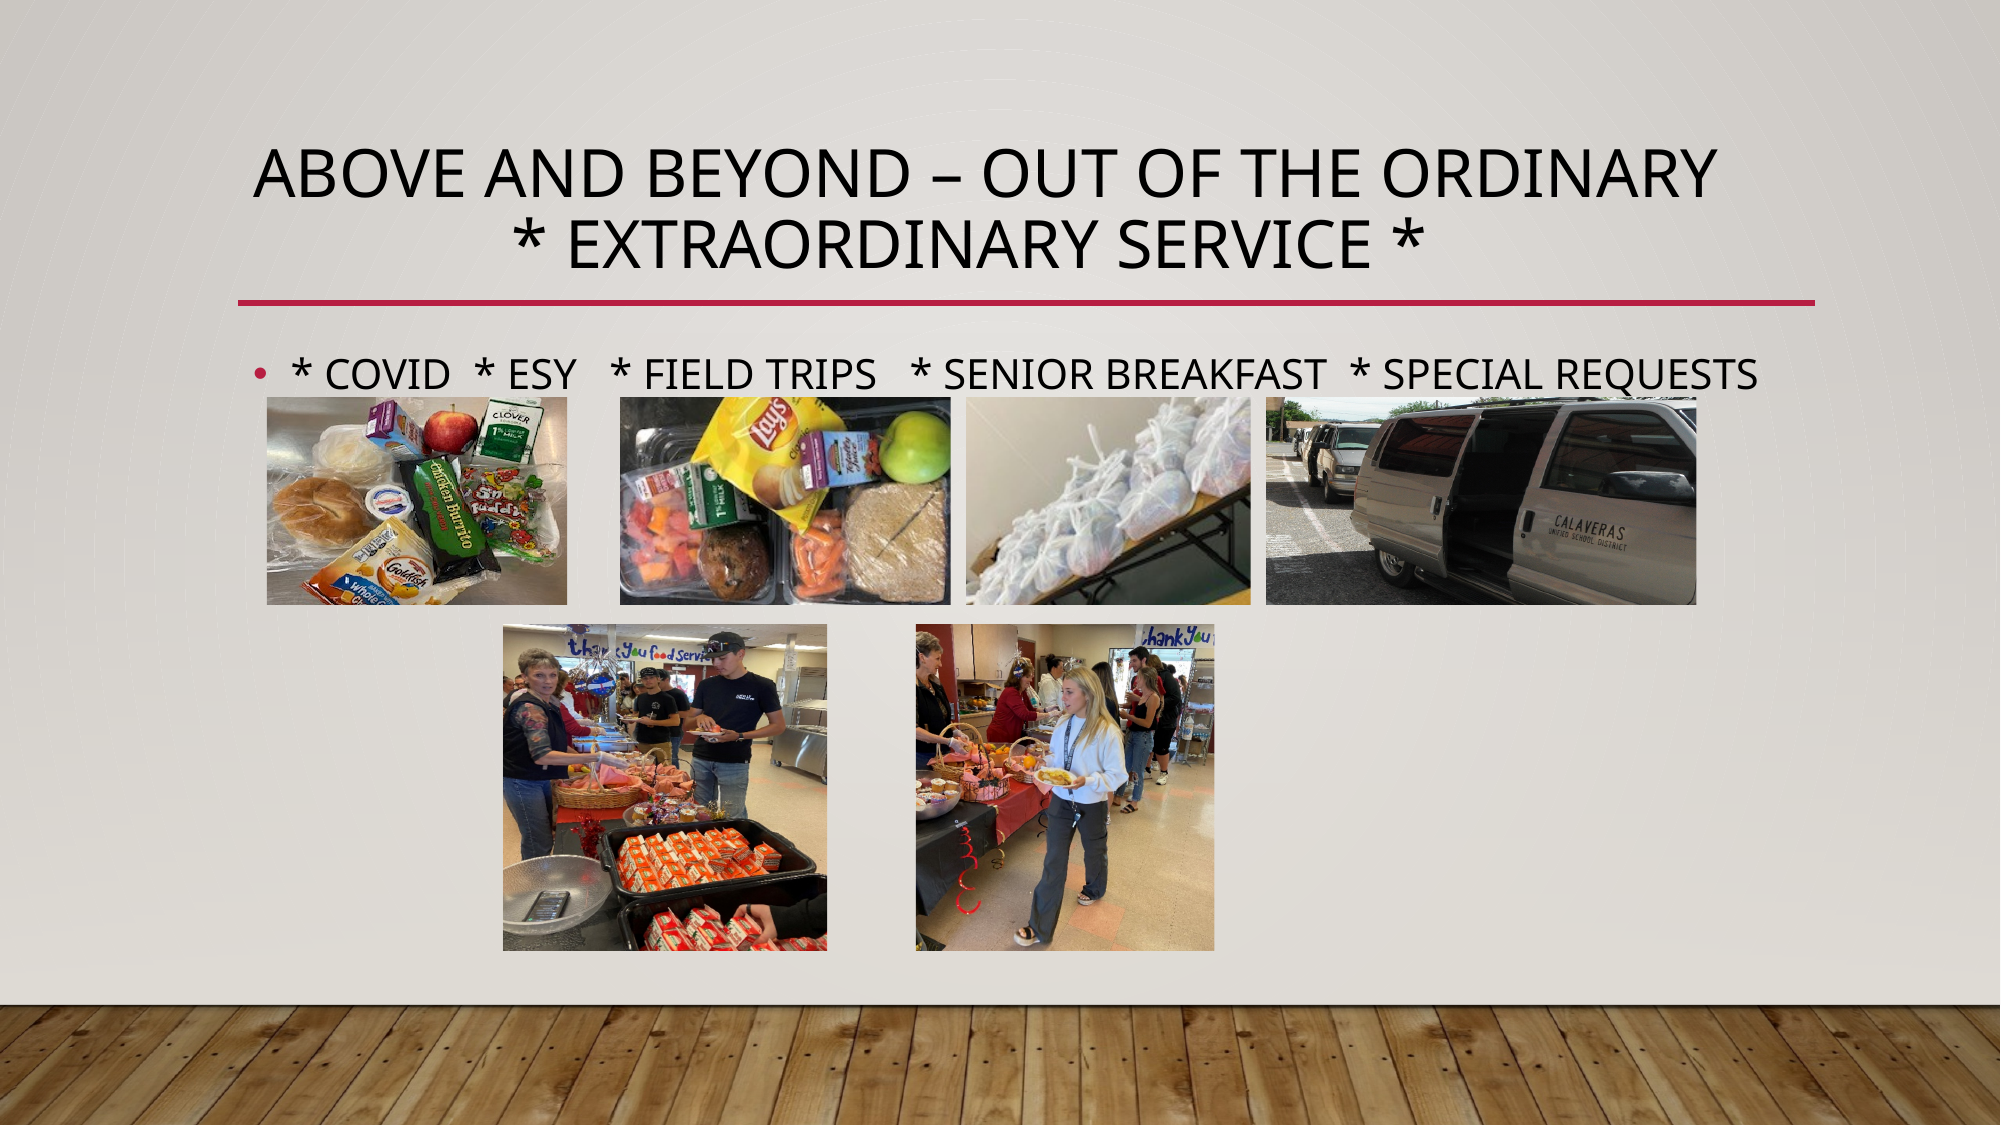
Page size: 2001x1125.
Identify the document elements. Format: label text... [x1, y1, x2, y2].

title above and beyond – OUT OF THE ORDINARY * EXTRAORDINARY SERVICE * [238, 131, 1814, 305]
picture [266, 396, 568, 605]
picture [501, 624, 829, 951]
picture [965, 396, 1251, 605]
picture [1265, 396, 1697, 605]
picture [901, 624, 1229, 951]
list * COVID * ESY * FIELD TRIPS * SENIOR BREAKFAST * SPECIAL REQUESTS [238, 330, 1814, 897]
picture [0, 1005, 2000, 1125]
picture [619, 396, 951, 605]
